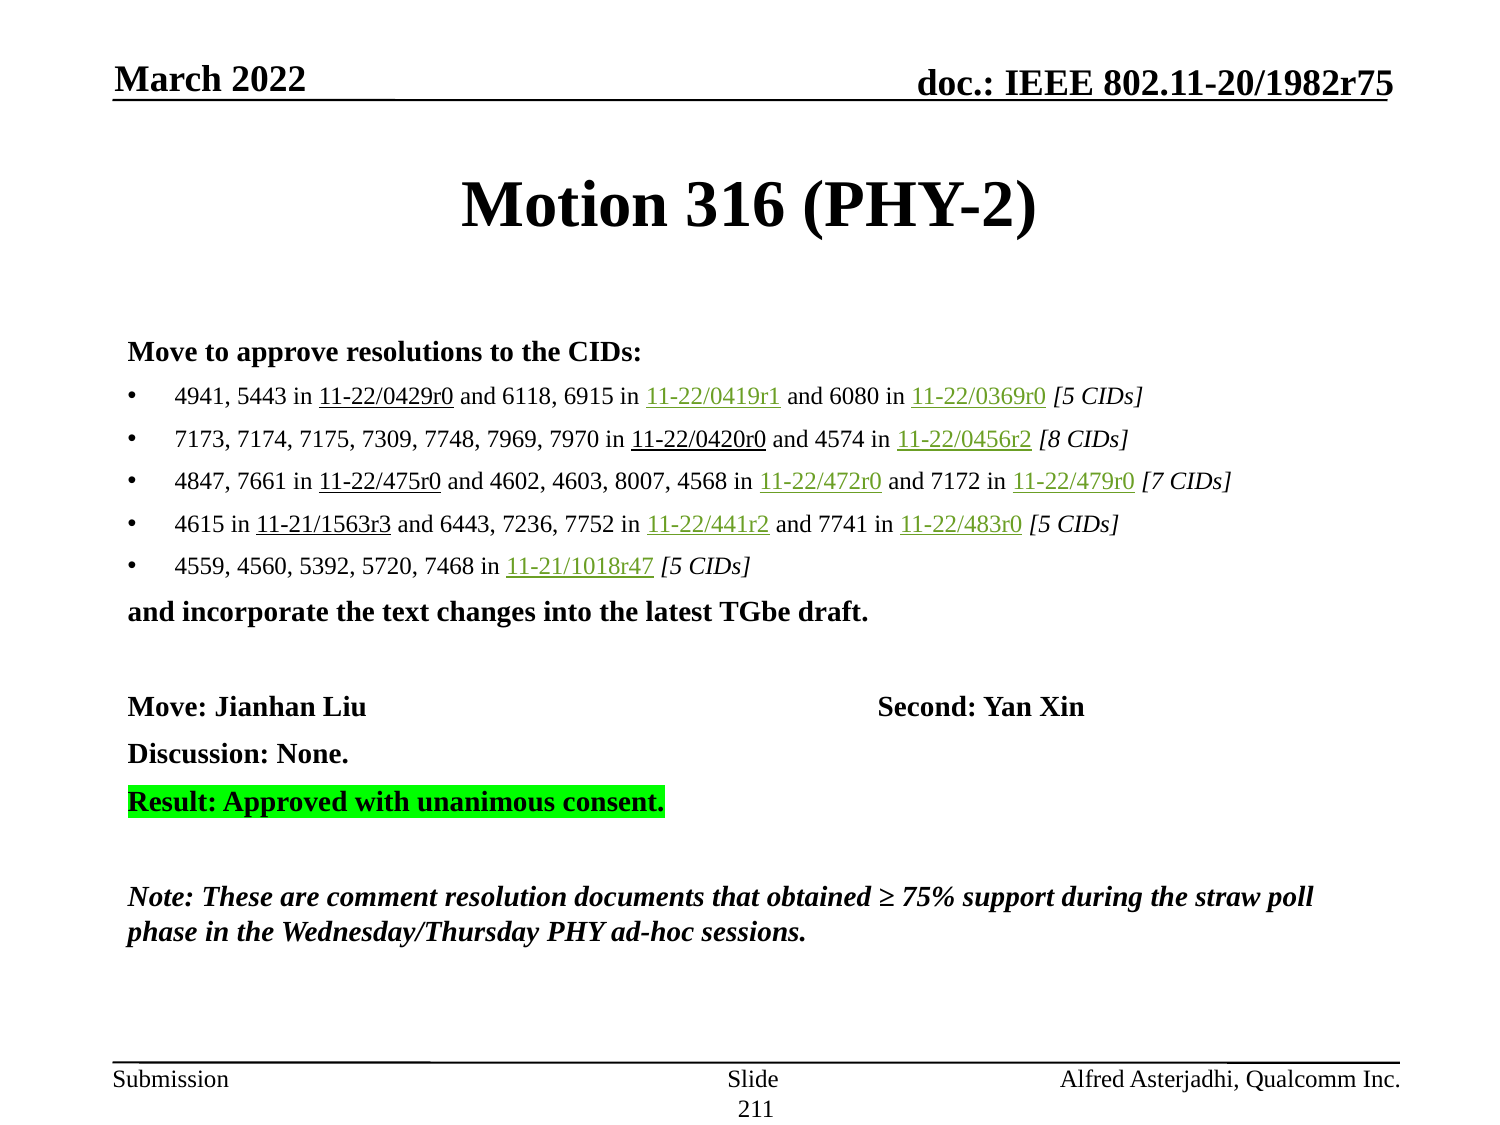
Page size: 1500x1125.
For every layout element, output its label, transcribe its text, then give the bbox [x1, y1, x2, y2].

title Motion 316 (PHY-2) [112, 112, 1388, 288]
footer Alfred Asterjadhi, Qualcomm Inc. [878, 1061, 1402, 1093]
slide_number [114, 54, 423, 100]
slide_number Slide 211 [712, 1061, 800, 1123]
list Move to approve resolutions to the CIDs: 4941, 5443 in 11-22/0429r0 and 6118, 6915 in 11-22/0419r1 and 6080 in 11-22/0369r0 [5 CIDs] 7173, 7174, 7175, 7309, 7748, 7969, 7970 in 11-22/0420r0 and 4574 in 11-22/0456r2 [8 CIDs] 4847, 7661 in 11-22/475r0 and 4602, 4603, 8007, 4568 in 11-22/472r0 and 7172 in 11-22/479r0 [7 CIDs] 4615 in 11-21/1563r3 and 6443, 7236, 7752 in 11-22/441r2 and 7741 in 11-22/483r0 [5 CIDs] 4559, 4560, 5392, 5720, 7468 in 11-21/1018r47 [5 CIDs] and incorporate the text changes into the latest TGbe draft. Move: Jianhan Liu Second: Yan Xin Discussion: None. Result: Approved with unanimous consent. Note: These are comment resolution documents that obtained ≥ 75% support during the straw poll phase in the Wednesday/Thursday PHY ad-hoc sessions. [112, 324, 1388, 1063]
